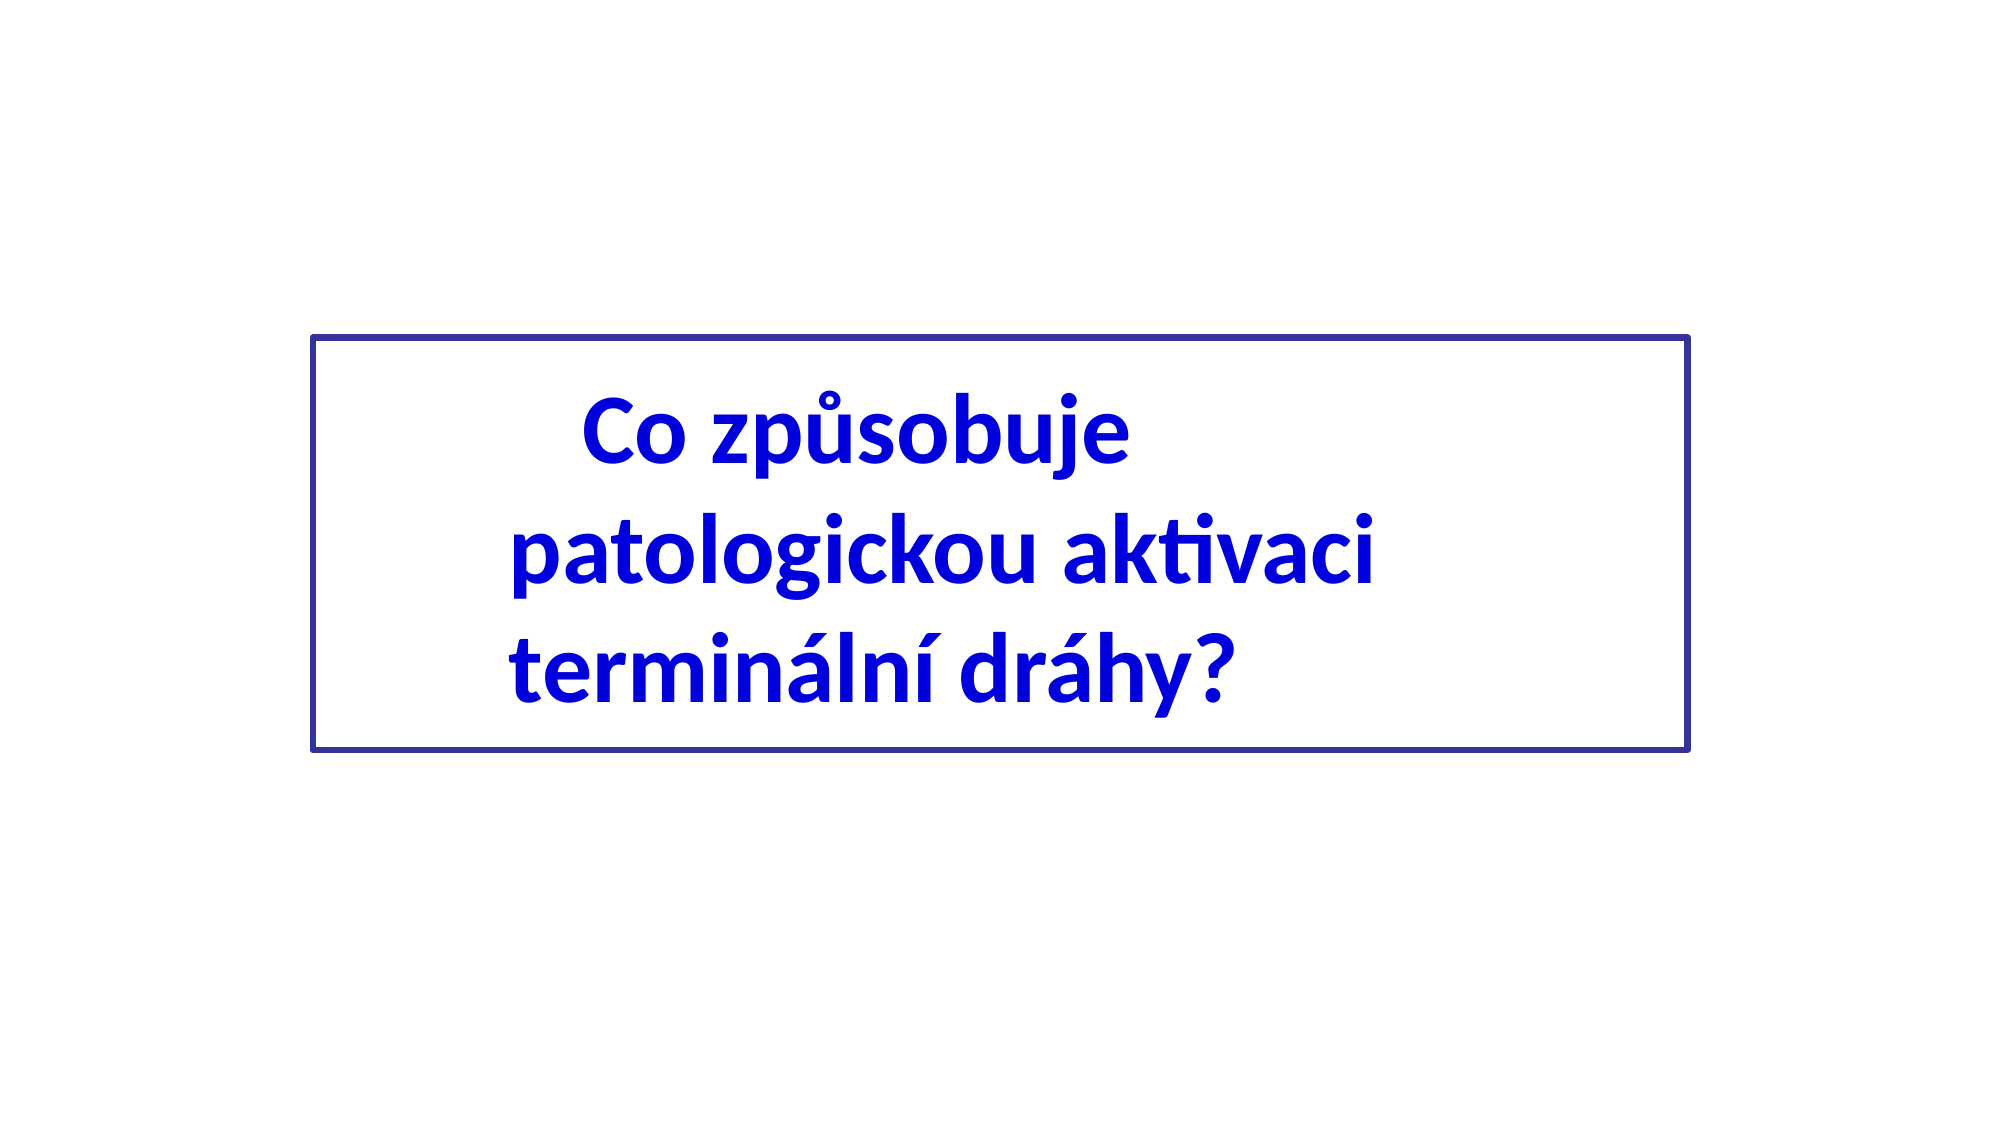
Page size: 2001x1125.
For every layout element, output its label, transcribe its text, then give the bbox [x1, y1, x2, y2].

text_box [312, 337, 1688, 751]
title Co způsobuje patologickou aktivaci terminální dráhy? [506, 361, 1642, 724]
